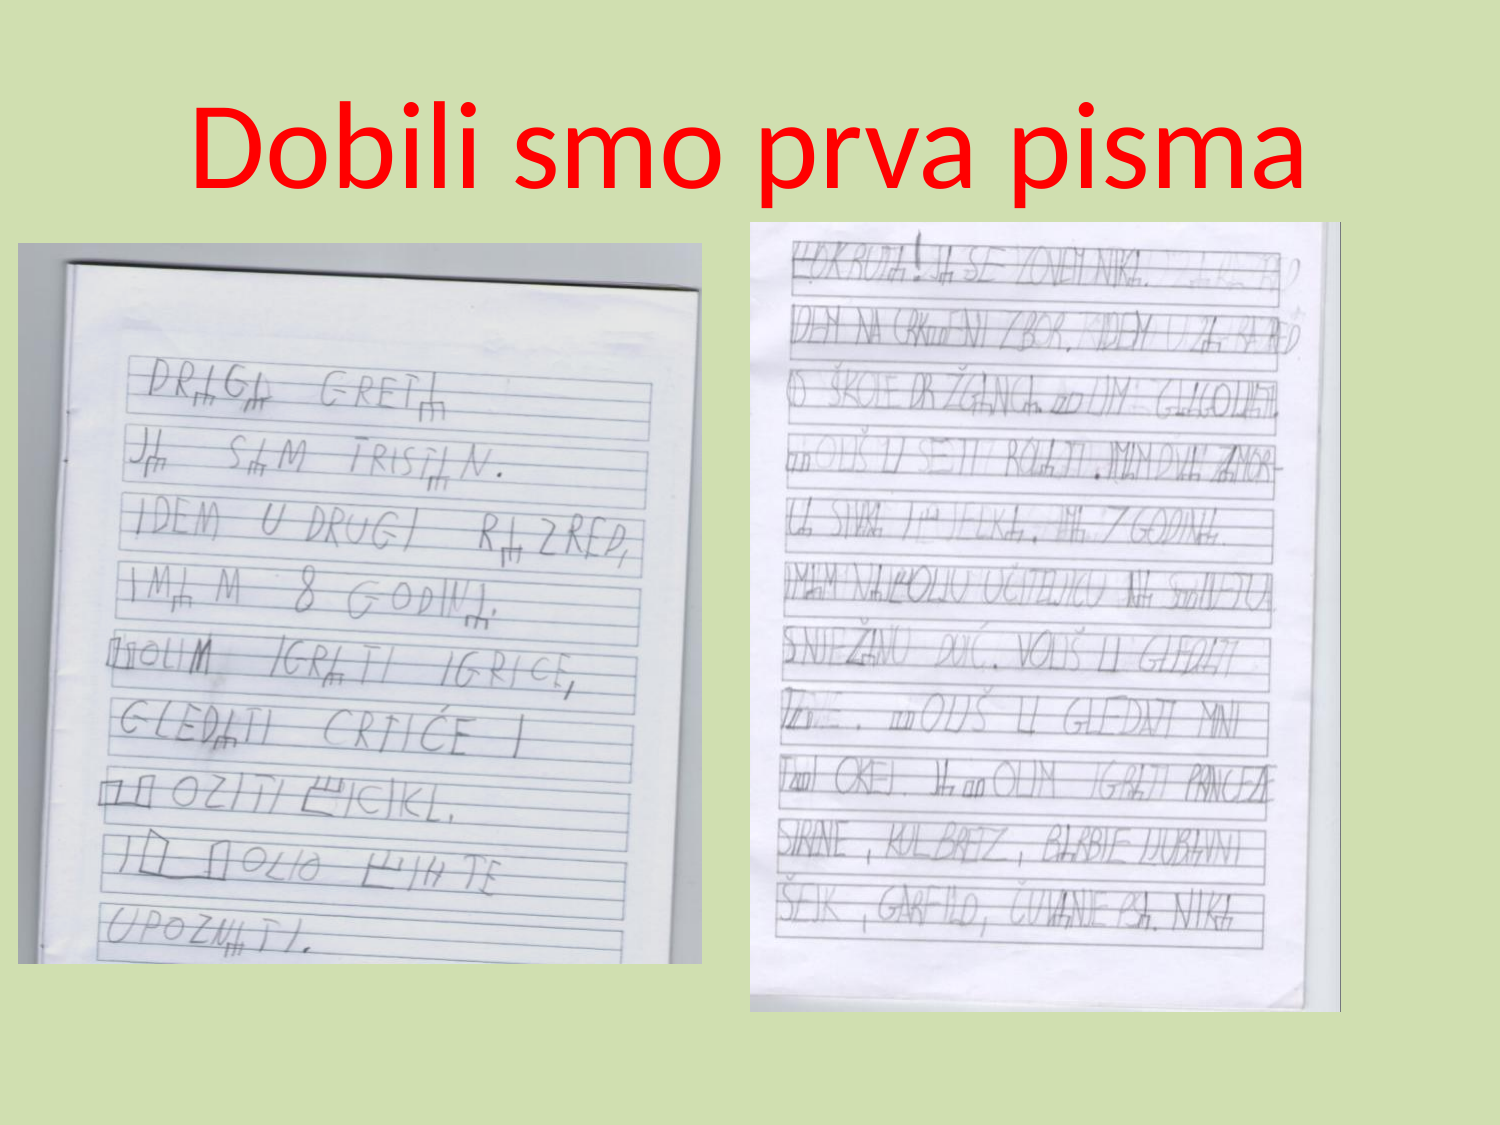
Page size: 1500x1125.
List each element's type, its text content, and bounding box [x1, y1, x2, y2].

picture [18, 243, 702, 965]
title Dobili smo prva pisma [75, 45, 1425, 233]
picture [749, 222, 1341, 1012]
